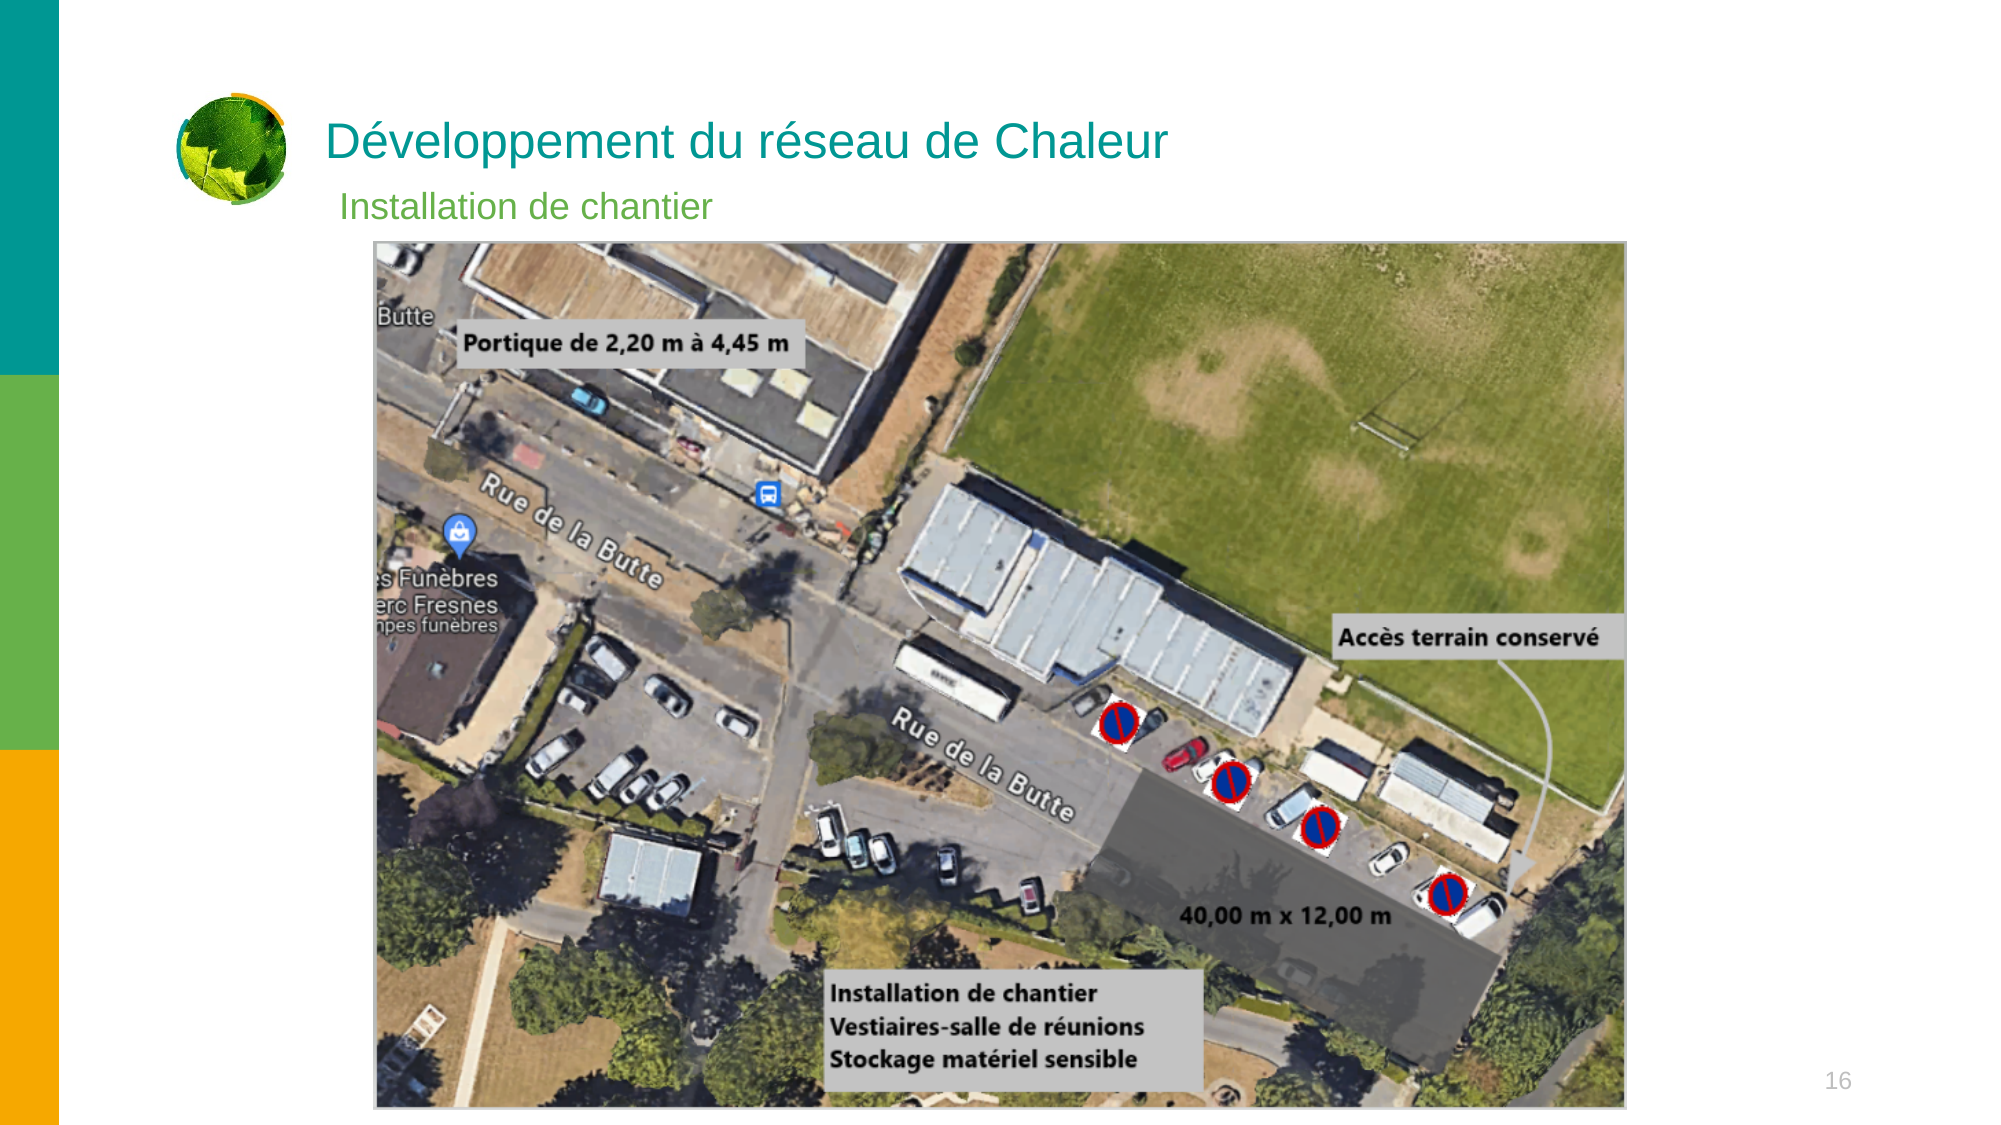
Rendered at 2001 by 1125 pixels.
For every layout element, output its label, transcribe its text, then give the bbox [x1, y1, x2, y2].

text_box Développement du réseau de Chaleur [310, 108, 1831, 169]
picture [172, 91, 292, 206]
picture [373, 241, 1627, 1110]
text_box Installation de chantier [324, 179, 1923, 231]
